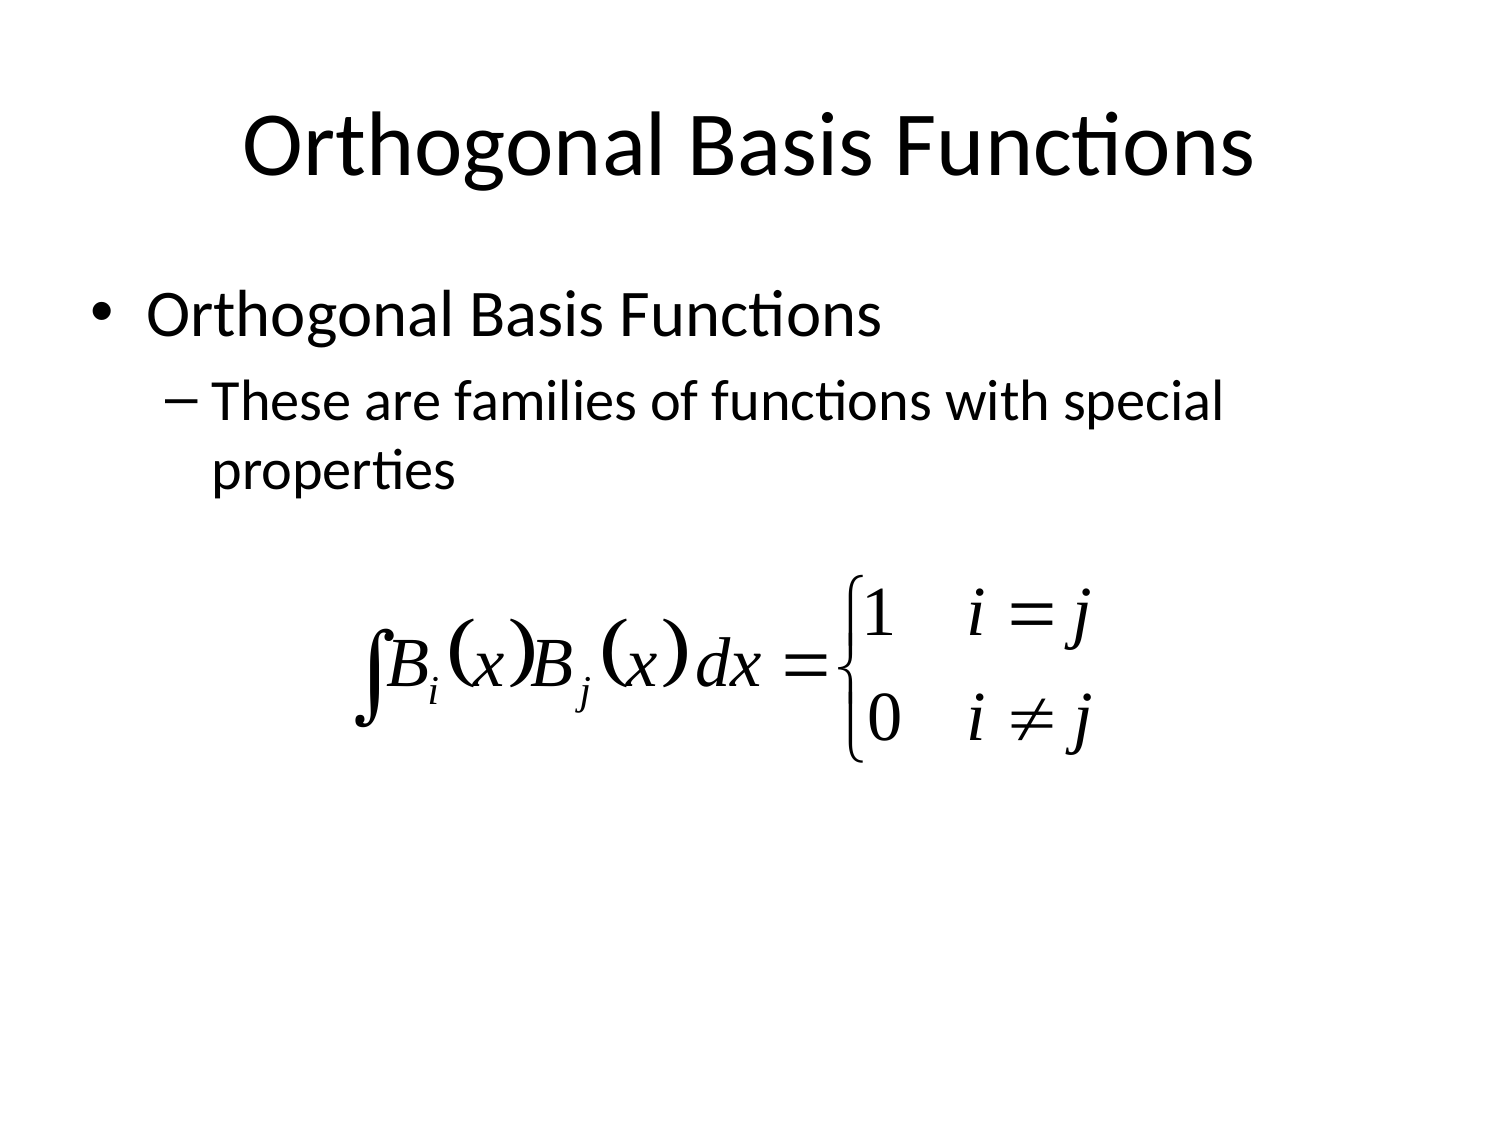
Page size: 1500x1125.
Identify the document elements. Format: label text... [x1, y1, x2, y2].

list Orthogonal Basis Functions These are families of functions with special properties [75, 262, 1425, 1005]
title Orthogonal Basis Functions [75, 45, 1425, 233]
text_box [332, 563, 1108, 775]
